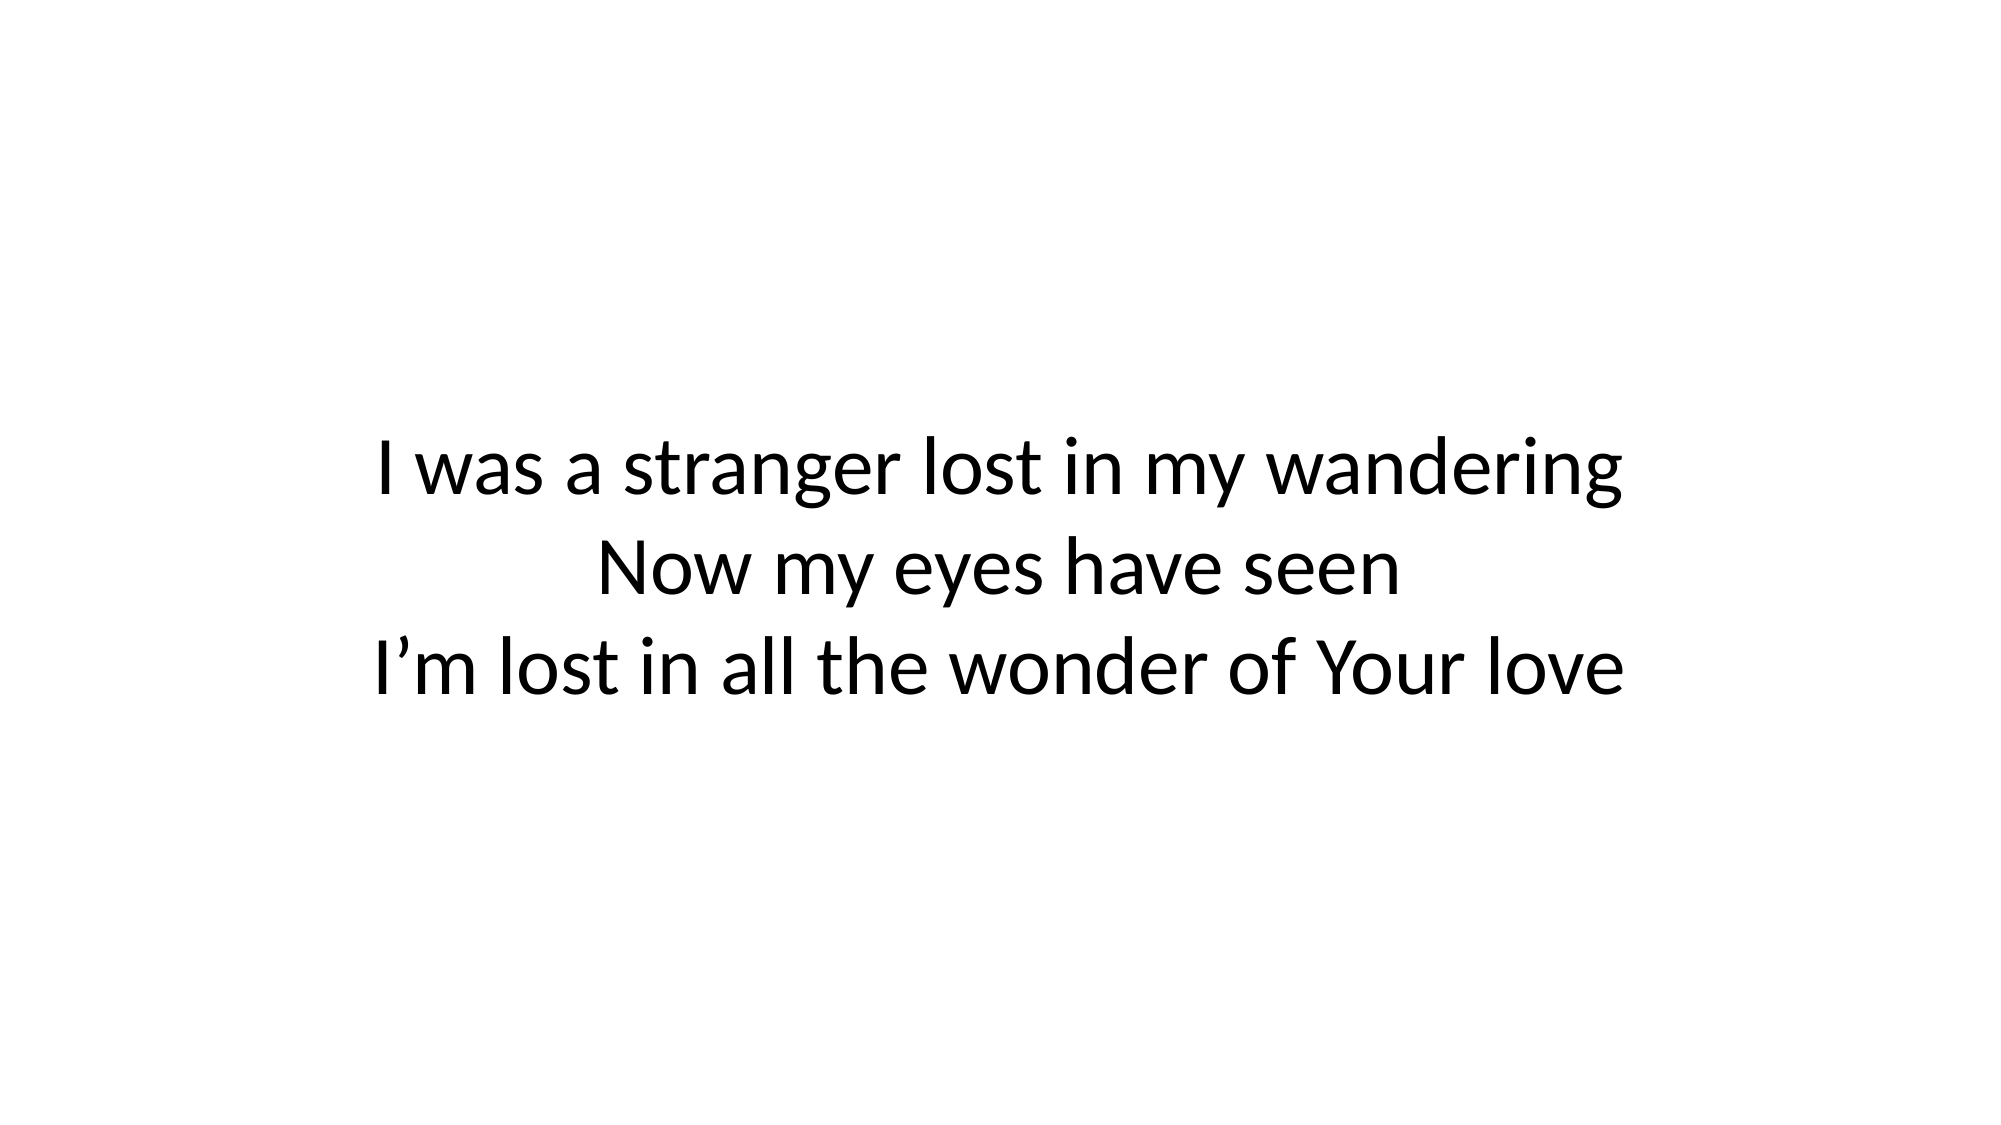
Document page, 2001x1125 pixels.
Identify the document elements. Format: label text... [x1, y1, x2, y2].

text_box I was a stranger lost in my wandering Now my eyes have seen I’m lost in all the wonder of Your love [54, 403, 1946, 719]
